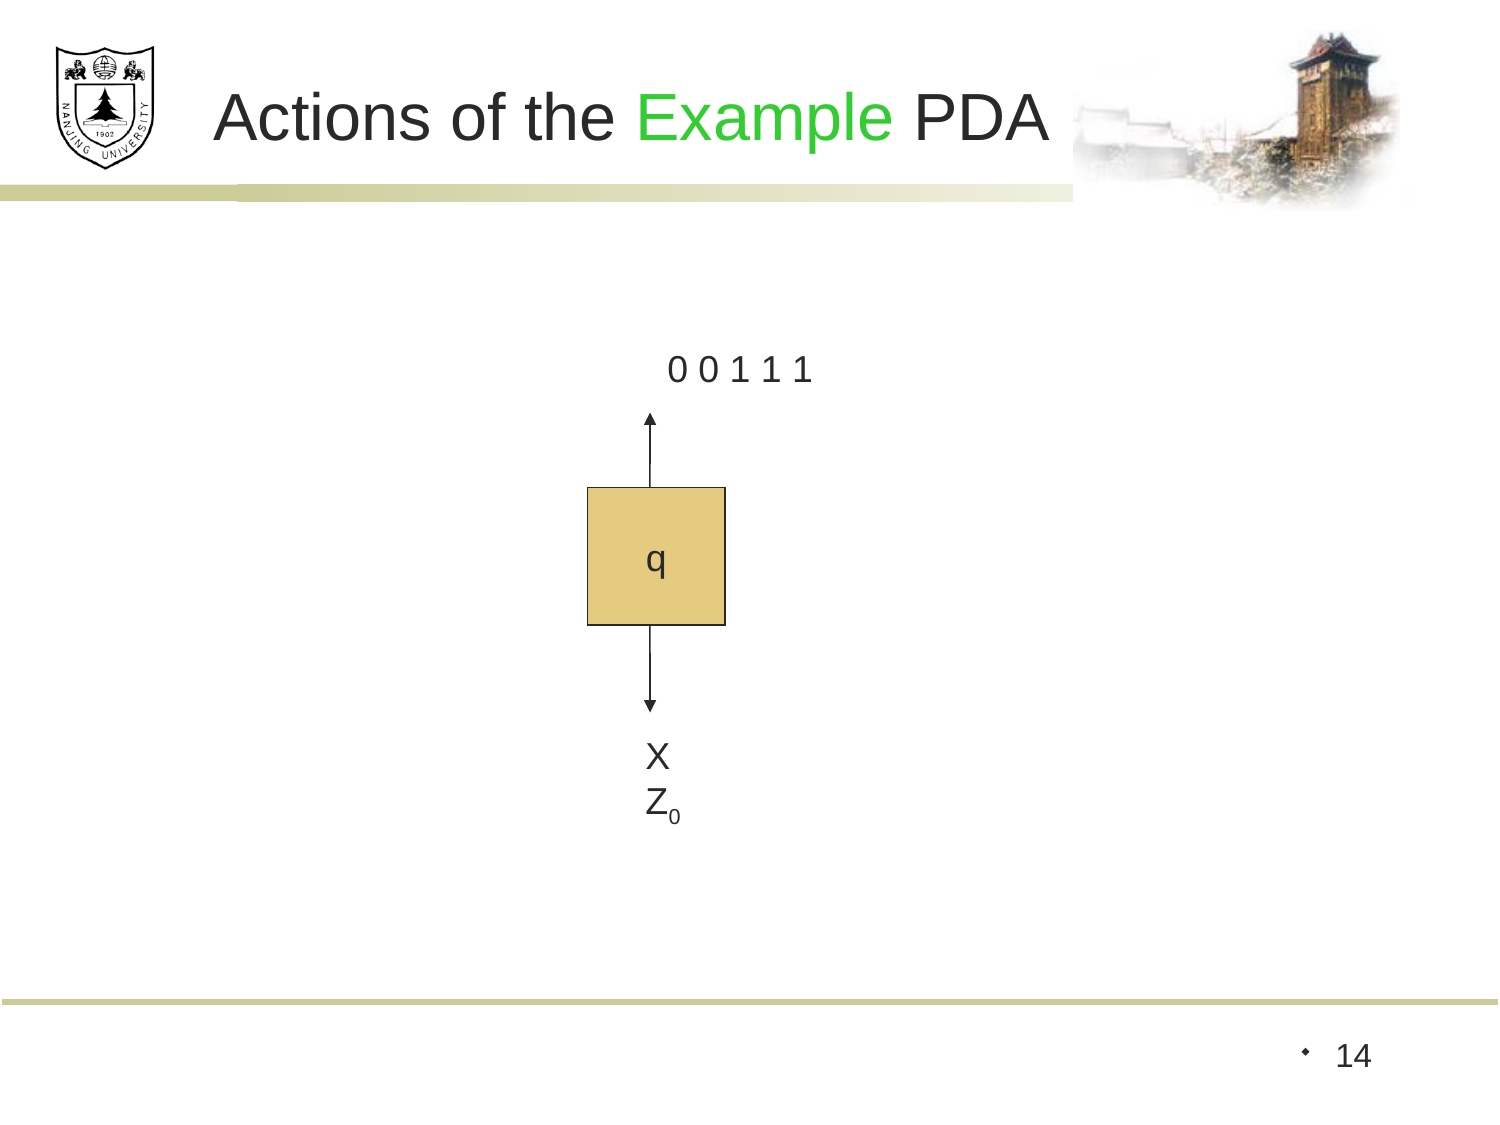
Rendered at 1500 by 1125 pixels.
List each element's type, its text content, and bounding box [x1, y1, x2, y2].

text_box q [587, 487, 725, 625]
text_box [643, 624, 657, 713]
text_box 0 0 1 1 1 [641, 337, 828, 398]
slide_number 14 [1234, 1030, 1388, 1107]
picture [50, 42, 160, 173]
picture [2, 999, 1498, 1005]
picture [1073, 30, 1400, 211]
text_box [643, 412, 657, 488]
text_box X Z0 [630, 724, 696, 836]
title Actions of the Example PDA [171, 66, 1093, 161]
